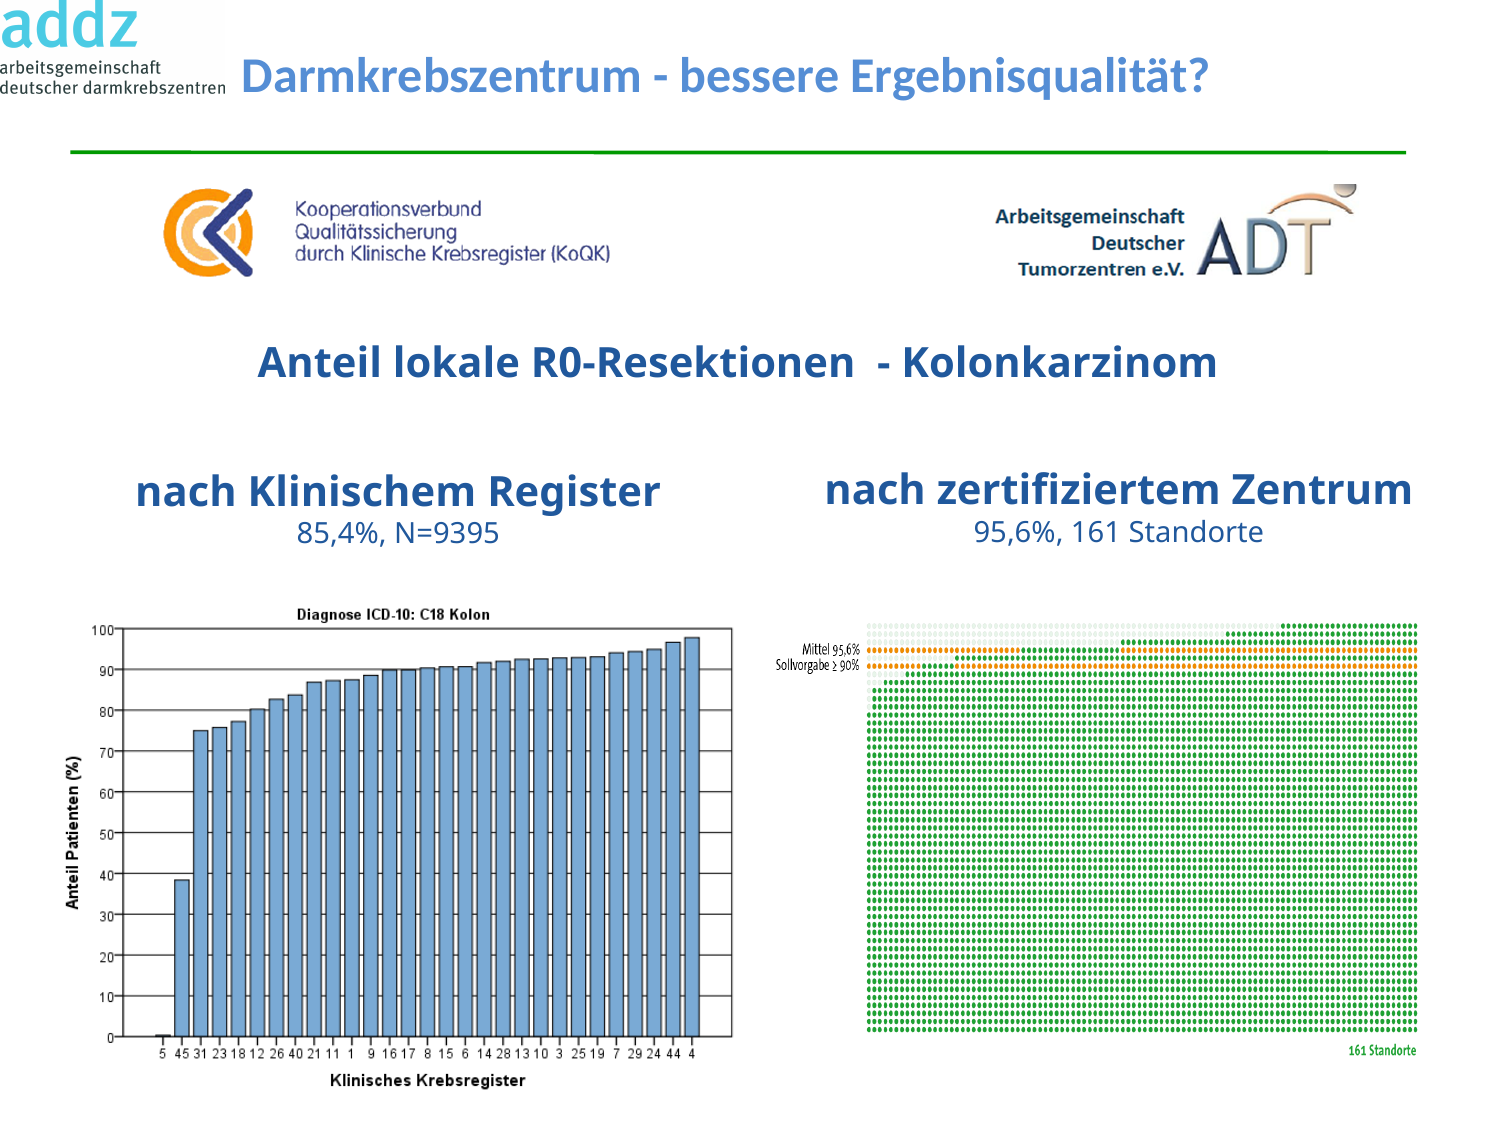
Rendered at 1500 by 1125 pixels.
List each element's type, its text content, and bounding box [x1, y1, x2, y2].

picture [159, 184, 1365, 298]
text_box nach zertifiziertem Zentrum 95,6%, 161 Standorte [773, 455, 1465, 556]
picture [0, 0, 225, 95]
picture [773, 608, 1430, 1074]
text_box Darmkrebszentrum - bessere Ergebnisqualität? [70, 35, 1383, 110]
picture [46, 549, 741, 1107]
text_box nach Klinischem Register 85,4%, N=9395 [35, 457, 762, 607]
text_box Anteil lokale R0-Resektionen - Kolonkarzinom [58, 328, 1418, 394]
